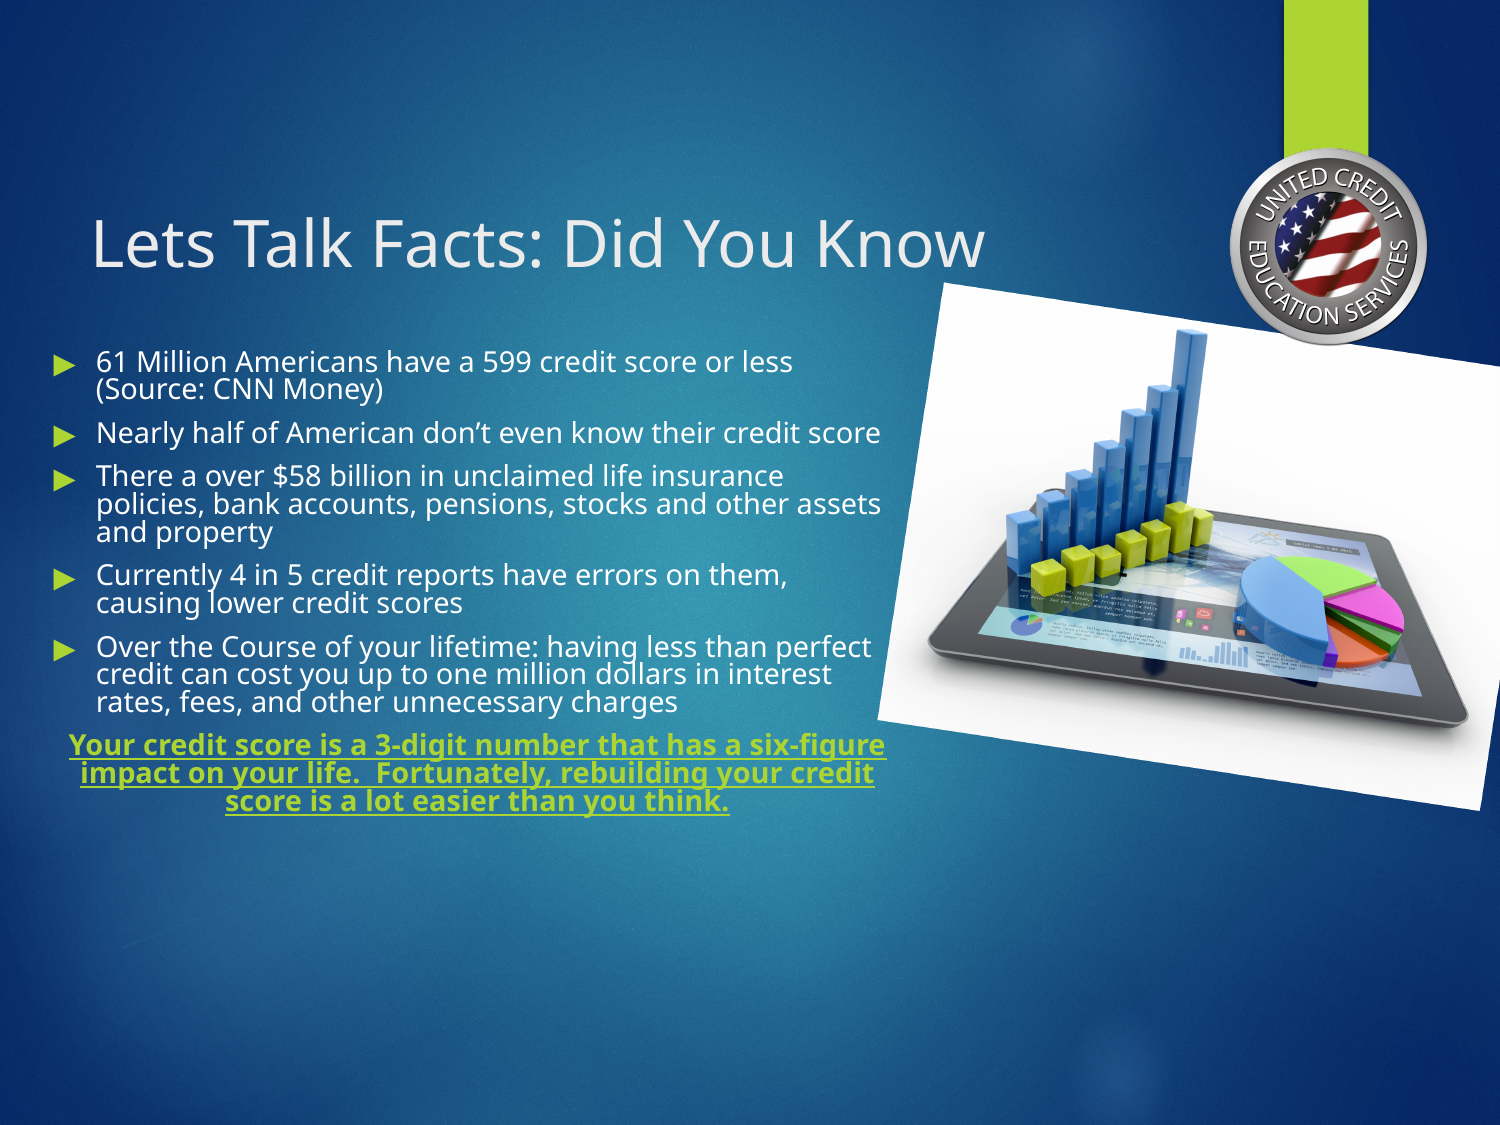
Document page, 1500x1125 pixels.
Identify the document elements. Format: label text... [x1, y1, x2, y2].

title Lets Talk Facts: Did You Know [79, 196, 1218, 344]
picture [0, 0, 1500, 1125]
list 61 Million Americans have a 599 credit score or less (Source: CNN Money) Nearly half of American don’t even know their credit score There a over $58 billion in unclaimed life insurance policies, bank accounts, pensions, stocks and other assets and property Currently 4 in 5 credit reports have errors on them, causing lower credit scores Over the Course of your lifetime: having less than perfect credit can cost you up to one million dollars in interest rates, fees, and other unnecessary charges Your credit score is a 3-digit number that has a six-figure impact on your life. Fortunately, rebuilding your credit score is a lot easier than you think. [42, 344, 913, 883]
